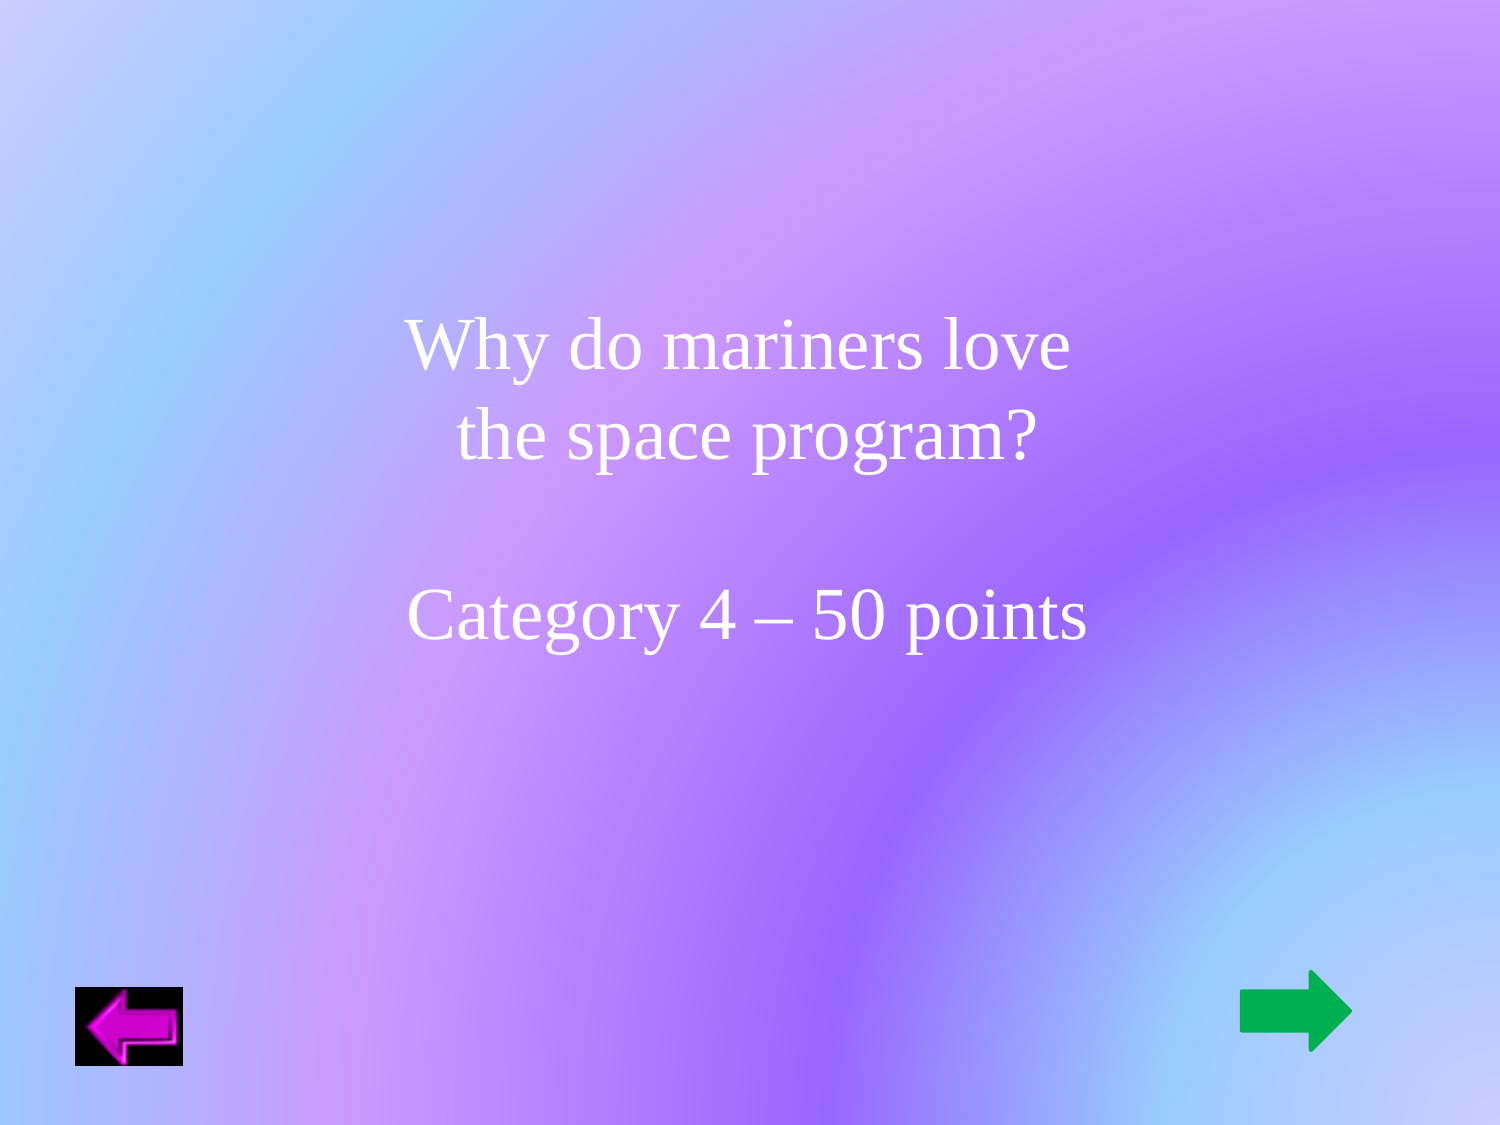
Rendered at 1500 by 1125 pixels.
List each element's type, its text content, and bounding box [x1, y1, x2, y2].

text_box [1239, 969, 1353, 1052]
text_box Why do mariners love the space program? Category 4 – 50 points [389, 287, 1106, 663]
picture [0, 0, 1500, 1125]
